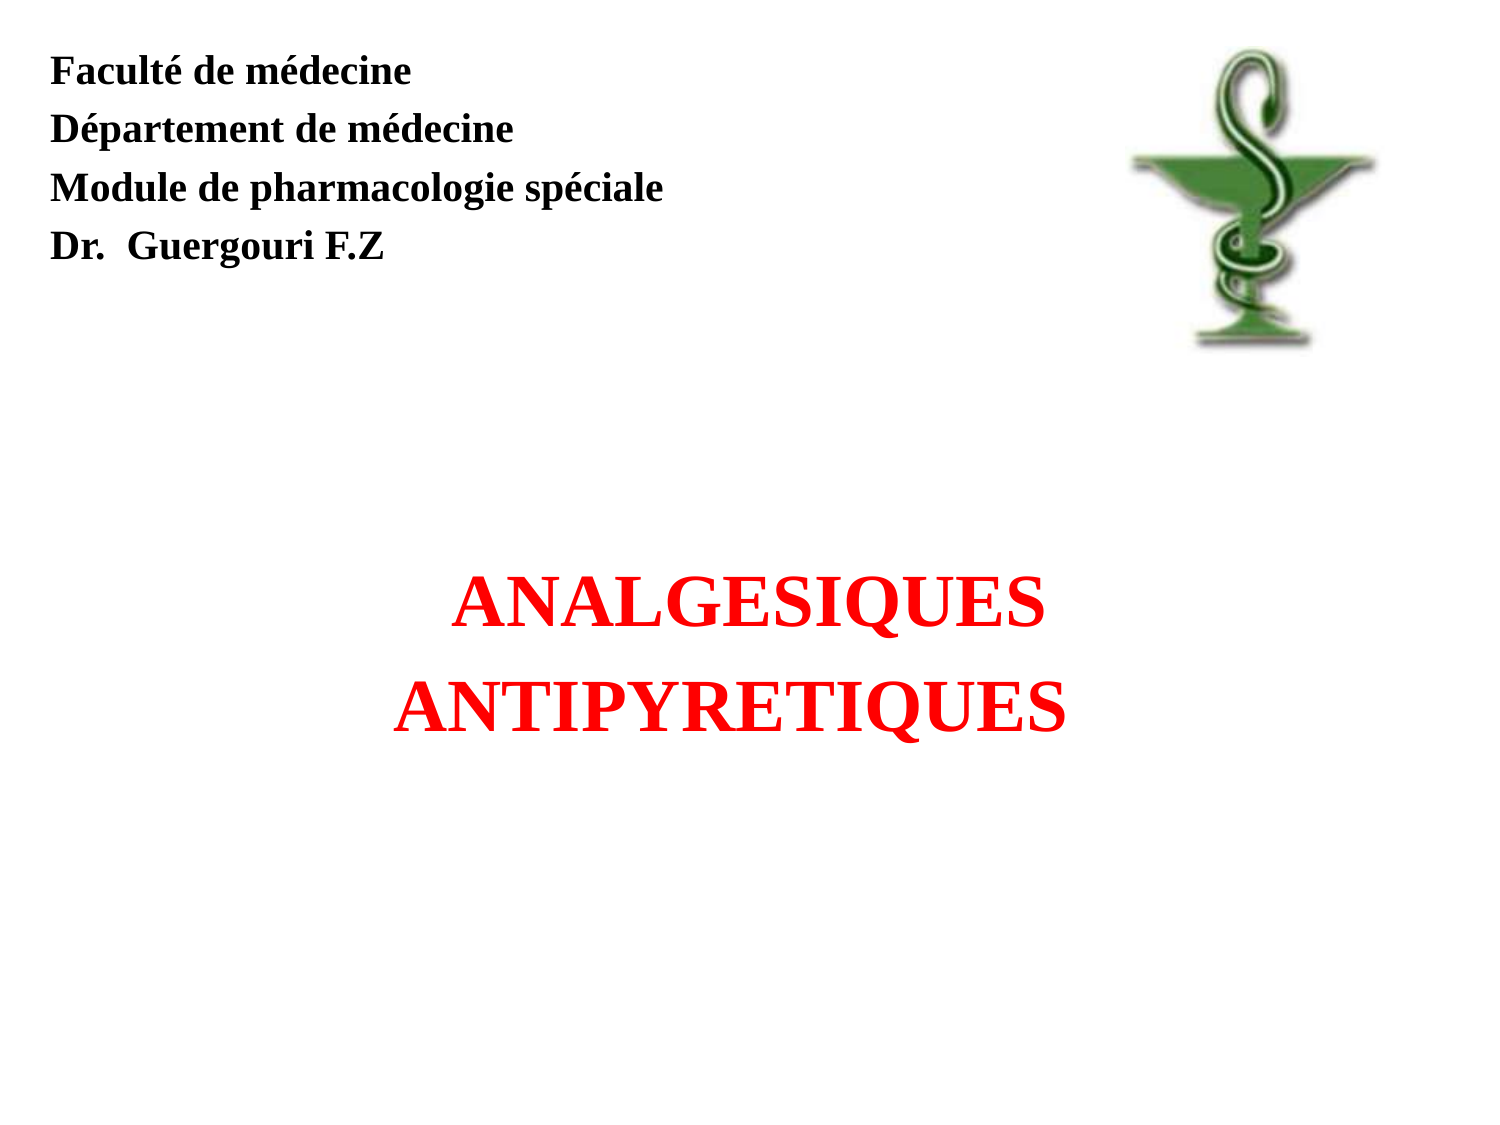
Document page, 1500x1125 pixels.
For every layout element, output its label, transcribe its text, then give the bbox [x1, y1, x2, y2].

subtitle Faculté de médecine Département de médecine Module de pharmacologie spéciale Dr. Guergouri F.Z ANALGESIQUES ANTIPYRETIQUES [35, 35, 1465, 1090]
picture [1124, 46, 1385, 357]
